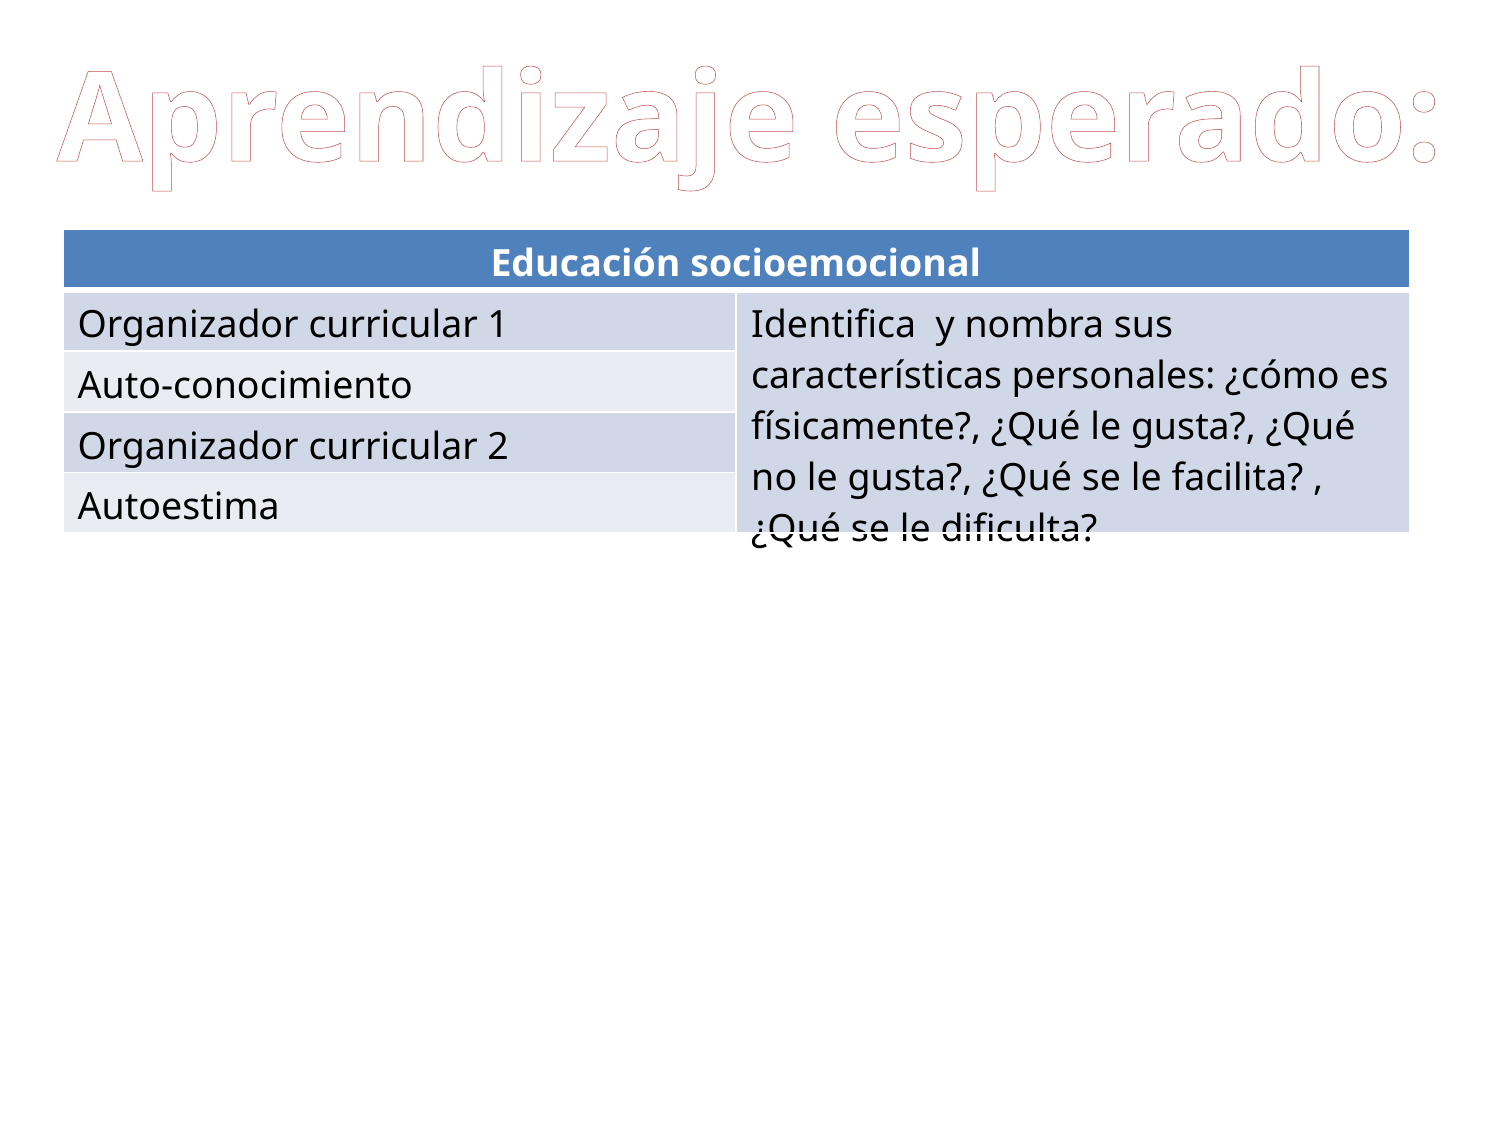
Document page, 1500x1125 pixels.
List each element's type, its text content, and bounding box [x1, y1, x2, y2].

table_cell Identifica y nombra sus características personales: ¿cómo es físicamente?, ¿Qué le gusta?, ¿Qué no le gusta?, ¿Qué se le facilita? , ¿Qué se le dificulta? [737, 293, 1409, 532]
text_box Aprendizaje esperado: [41, 28, 1459, 194]
table_header Educación socioemocional [64, 230, 1409, 287]
table_cell Organizador curricular 2 [64, 413, 735, 472]
table_cell Autoestima [64, 473, 735, 532]
table_cell Auto-conocimiento [64, 352, 735, 411]
table_cell Organizador curricular 1 [64, 293, 735, 350]
